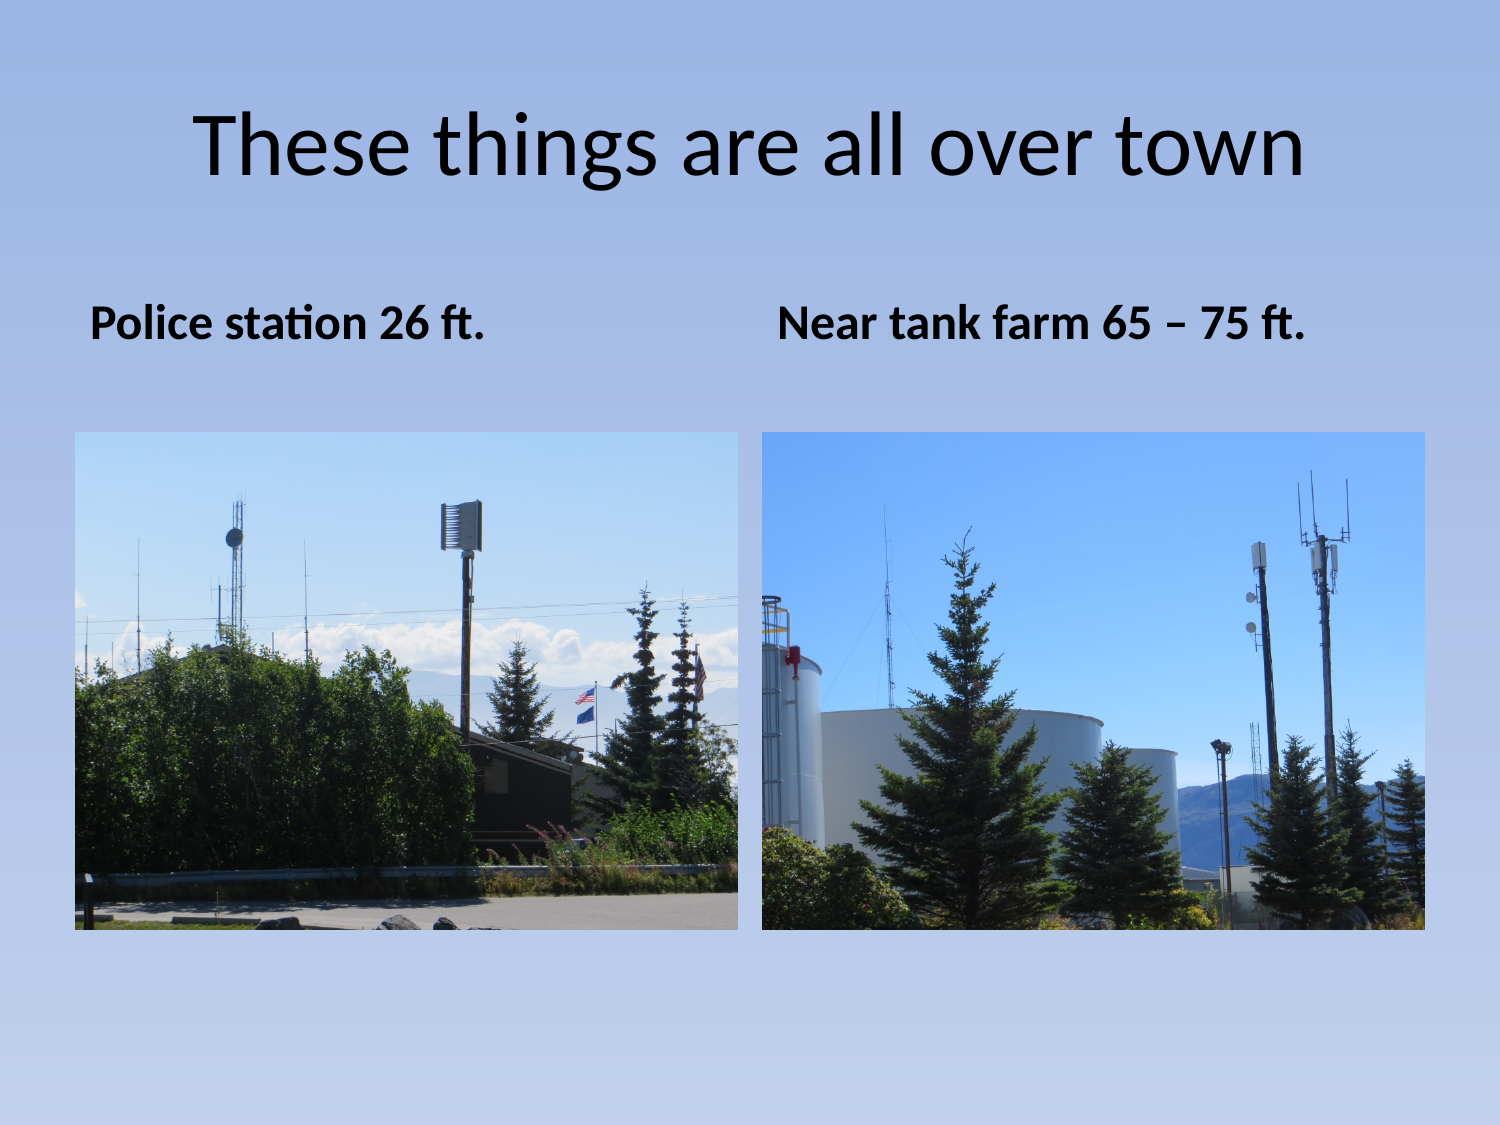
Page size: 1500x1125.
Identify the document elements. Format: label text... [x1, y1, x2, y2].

title These things are all over town [75, 45, 1425, 233]
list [74, 432, 738, 930]
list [761, 432, 1425, 930]
list Near tank farm 65 – 75 ft. [761, 251, 1425, 357]
list Police station 26 ft. [75, 251, 738, 357]
